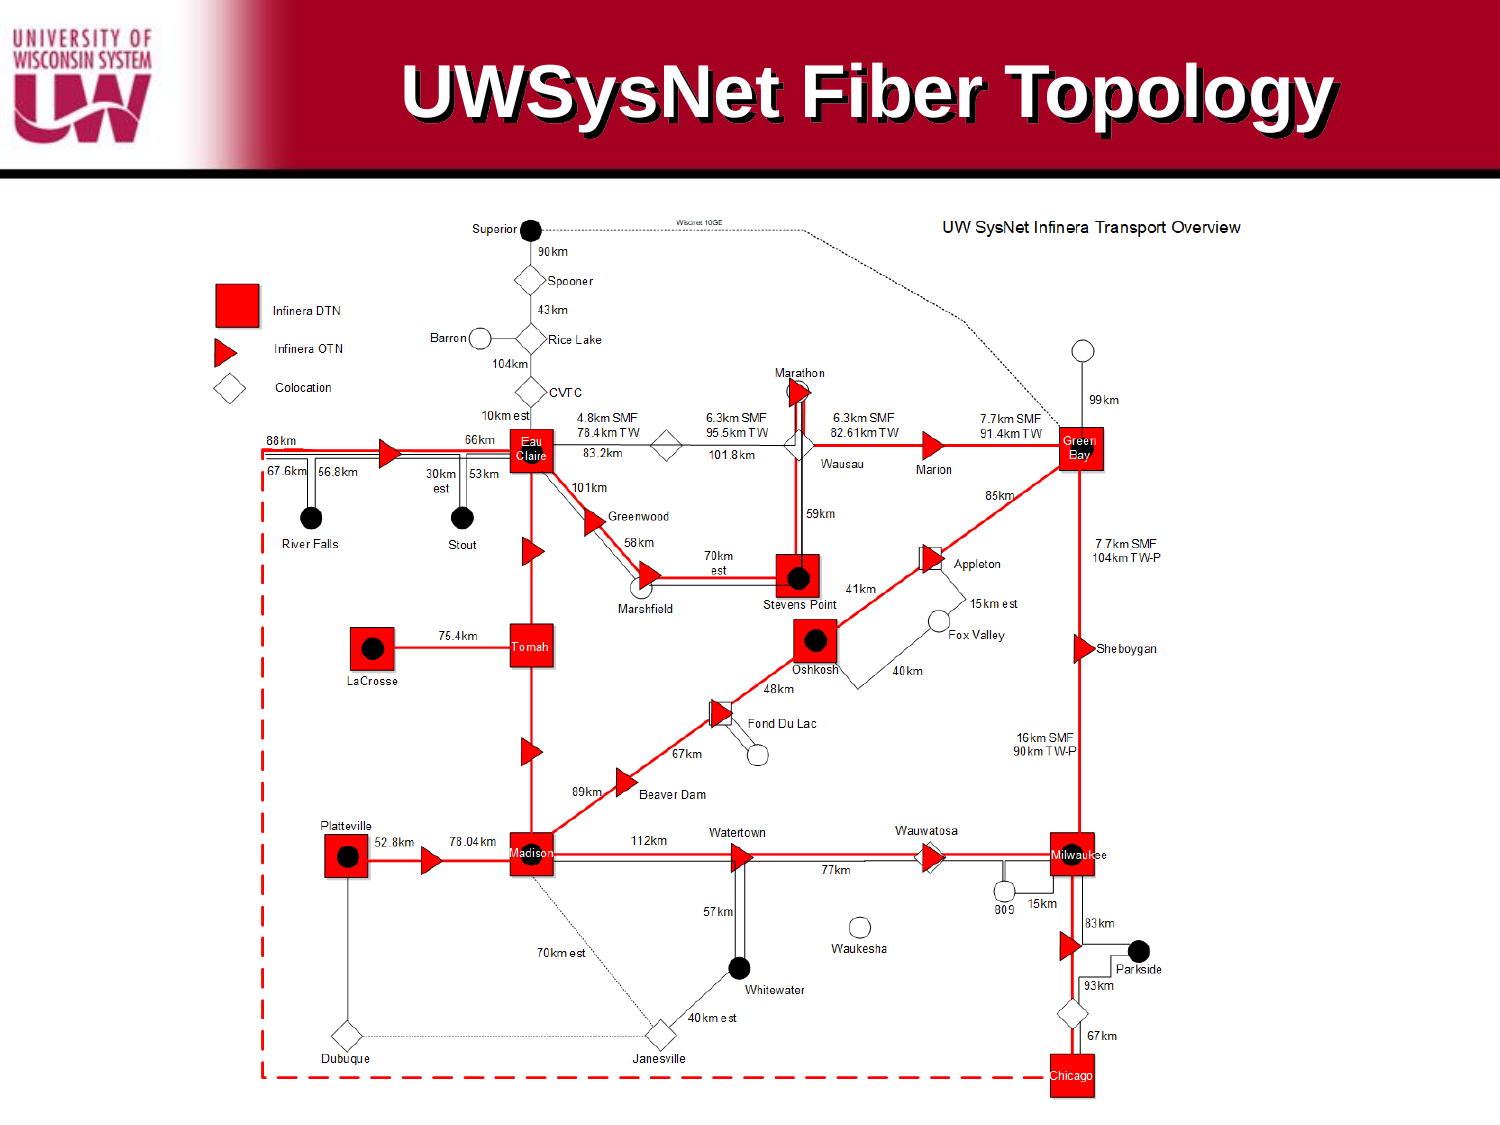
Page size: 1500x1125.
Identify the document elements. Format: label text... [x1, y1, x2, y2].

title UWSysNet Fiber Topology [237, 0, 1500, 176]
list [212, 212, 1250, 1101]
picture [0, 0, 1500, 1125]
